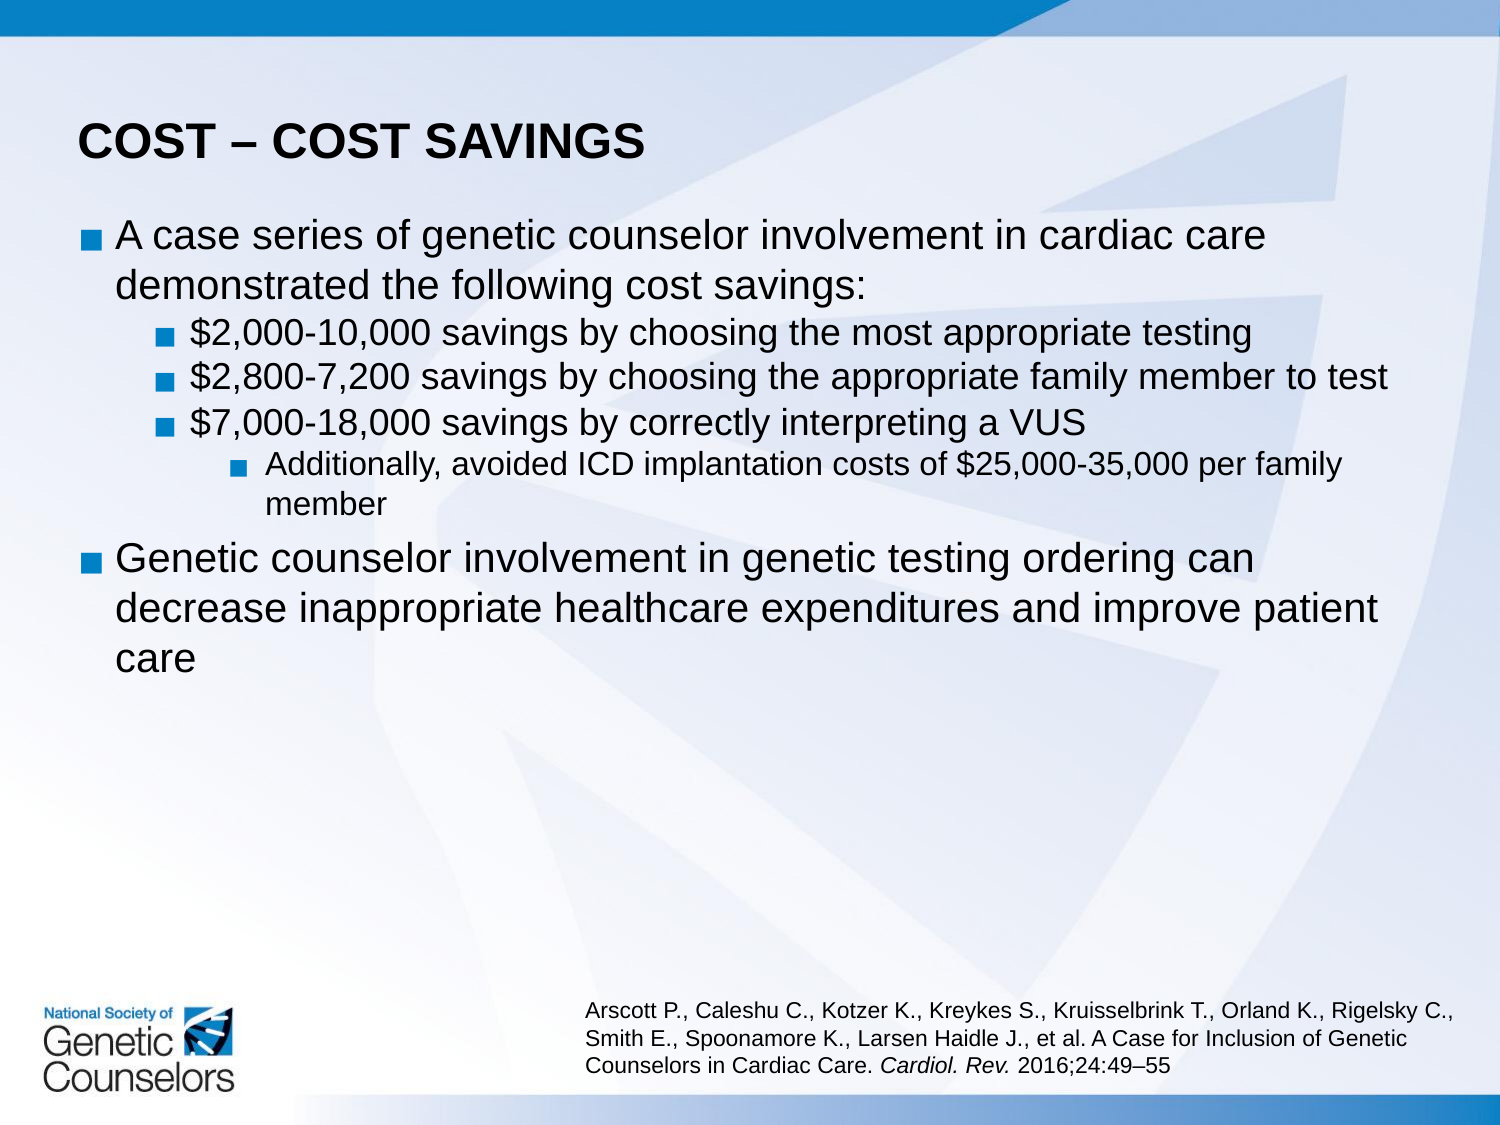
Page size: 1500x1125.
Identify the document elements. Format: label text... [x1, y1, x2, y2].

list A case series of genetic counselor involvement in cardiac care demonstrated the following cost savings: $2,000-10,000 savings by choosing the most appropriate testing $2,800-7,200 savings by choosing the appropriate family member to test $7,000-18,000 savings by correctly interpreting a VUS Additionally, avoided ICD implantation costs of $25,000-35,000 per family member Genetic counselor involvement in genetic testing ordering can decrease inappropriate healthcare expenditures and improve patient care [62, 200, 1450, 950]
title COST – COST SAVINGS [62, 87, 1450, 200]
picture [0, 0, 1500, 1125]
text_box Arscott P., Caleshu C., Kotzer K., Kreykes S., Kruisselbrink T., Orland K., Rigelsky C., Smith E., Spoonamore K., Larsen Haidle J., et al. A Case for Inclusion of Genetic Counselors in Cardiac Care. Cardiol. Rev. 2016;24:49–55 [570, 988, 1496, 1086]
